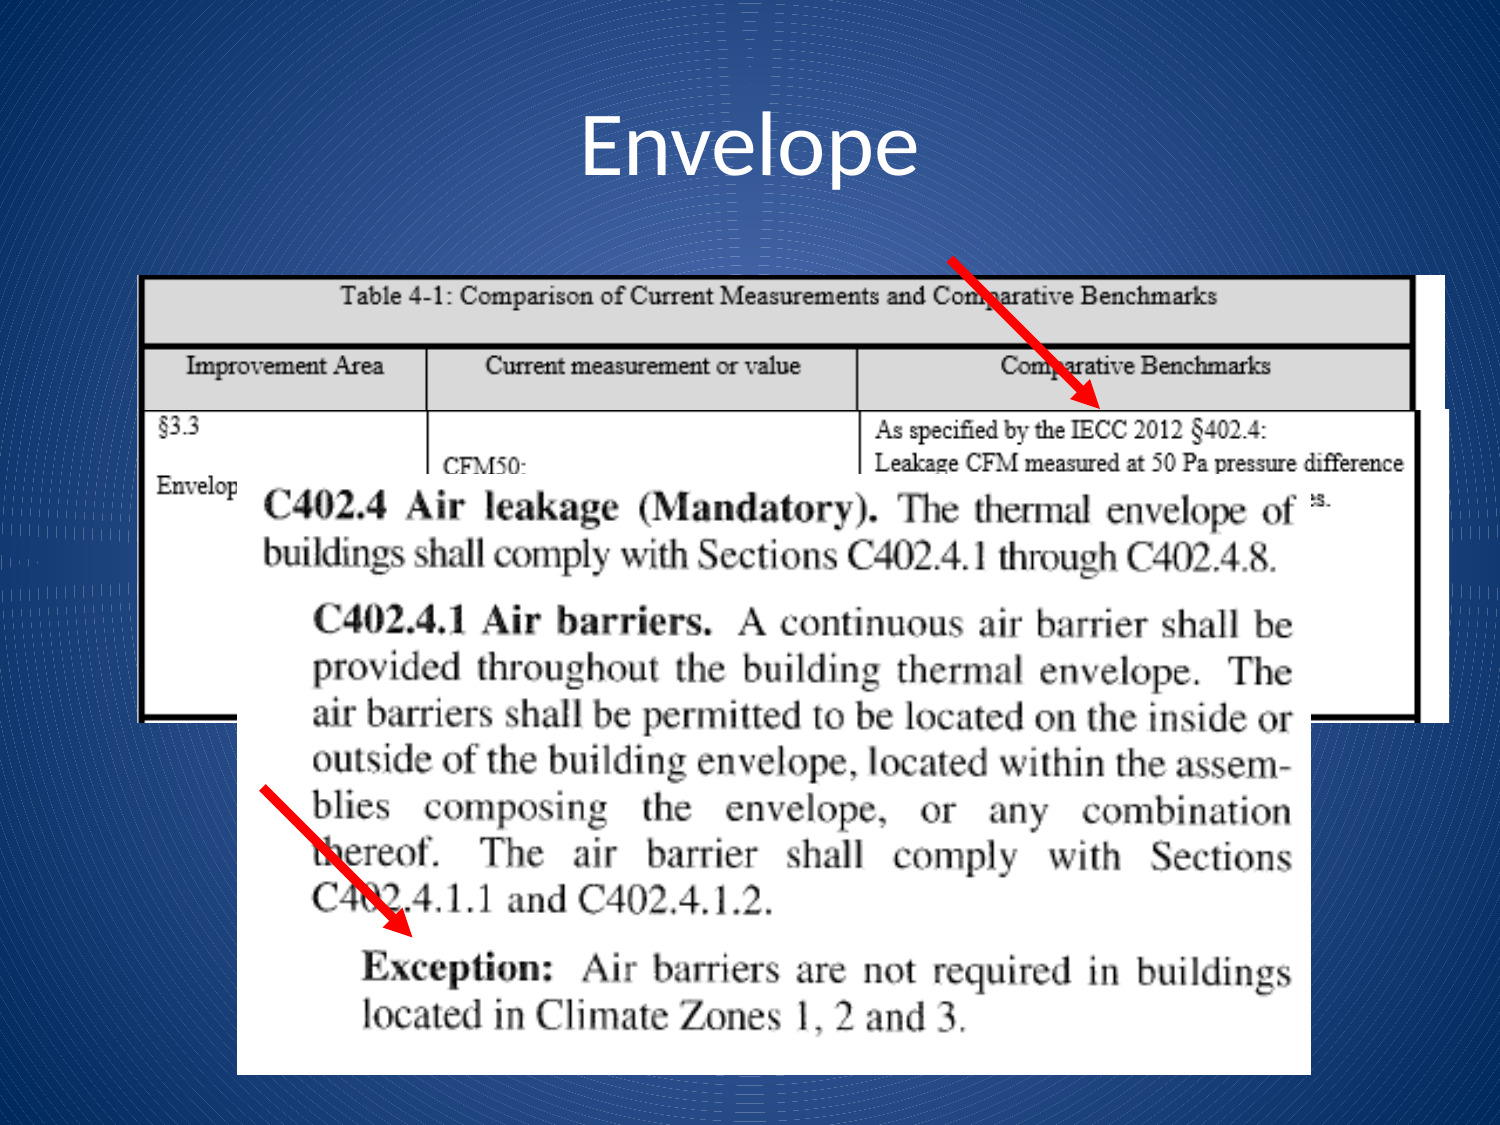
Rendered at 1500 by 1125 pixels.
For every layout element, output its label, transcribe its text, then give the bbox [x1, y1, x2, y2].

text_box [262, 787, 413, 938]
picture [137, 274, 1450, 411]
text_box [949, 258, 1101, 410]
title Envelope [75, 45, 1425, 233]
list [137, 419, 1450, 723]
picture [237, 474, 1312, 1076]
